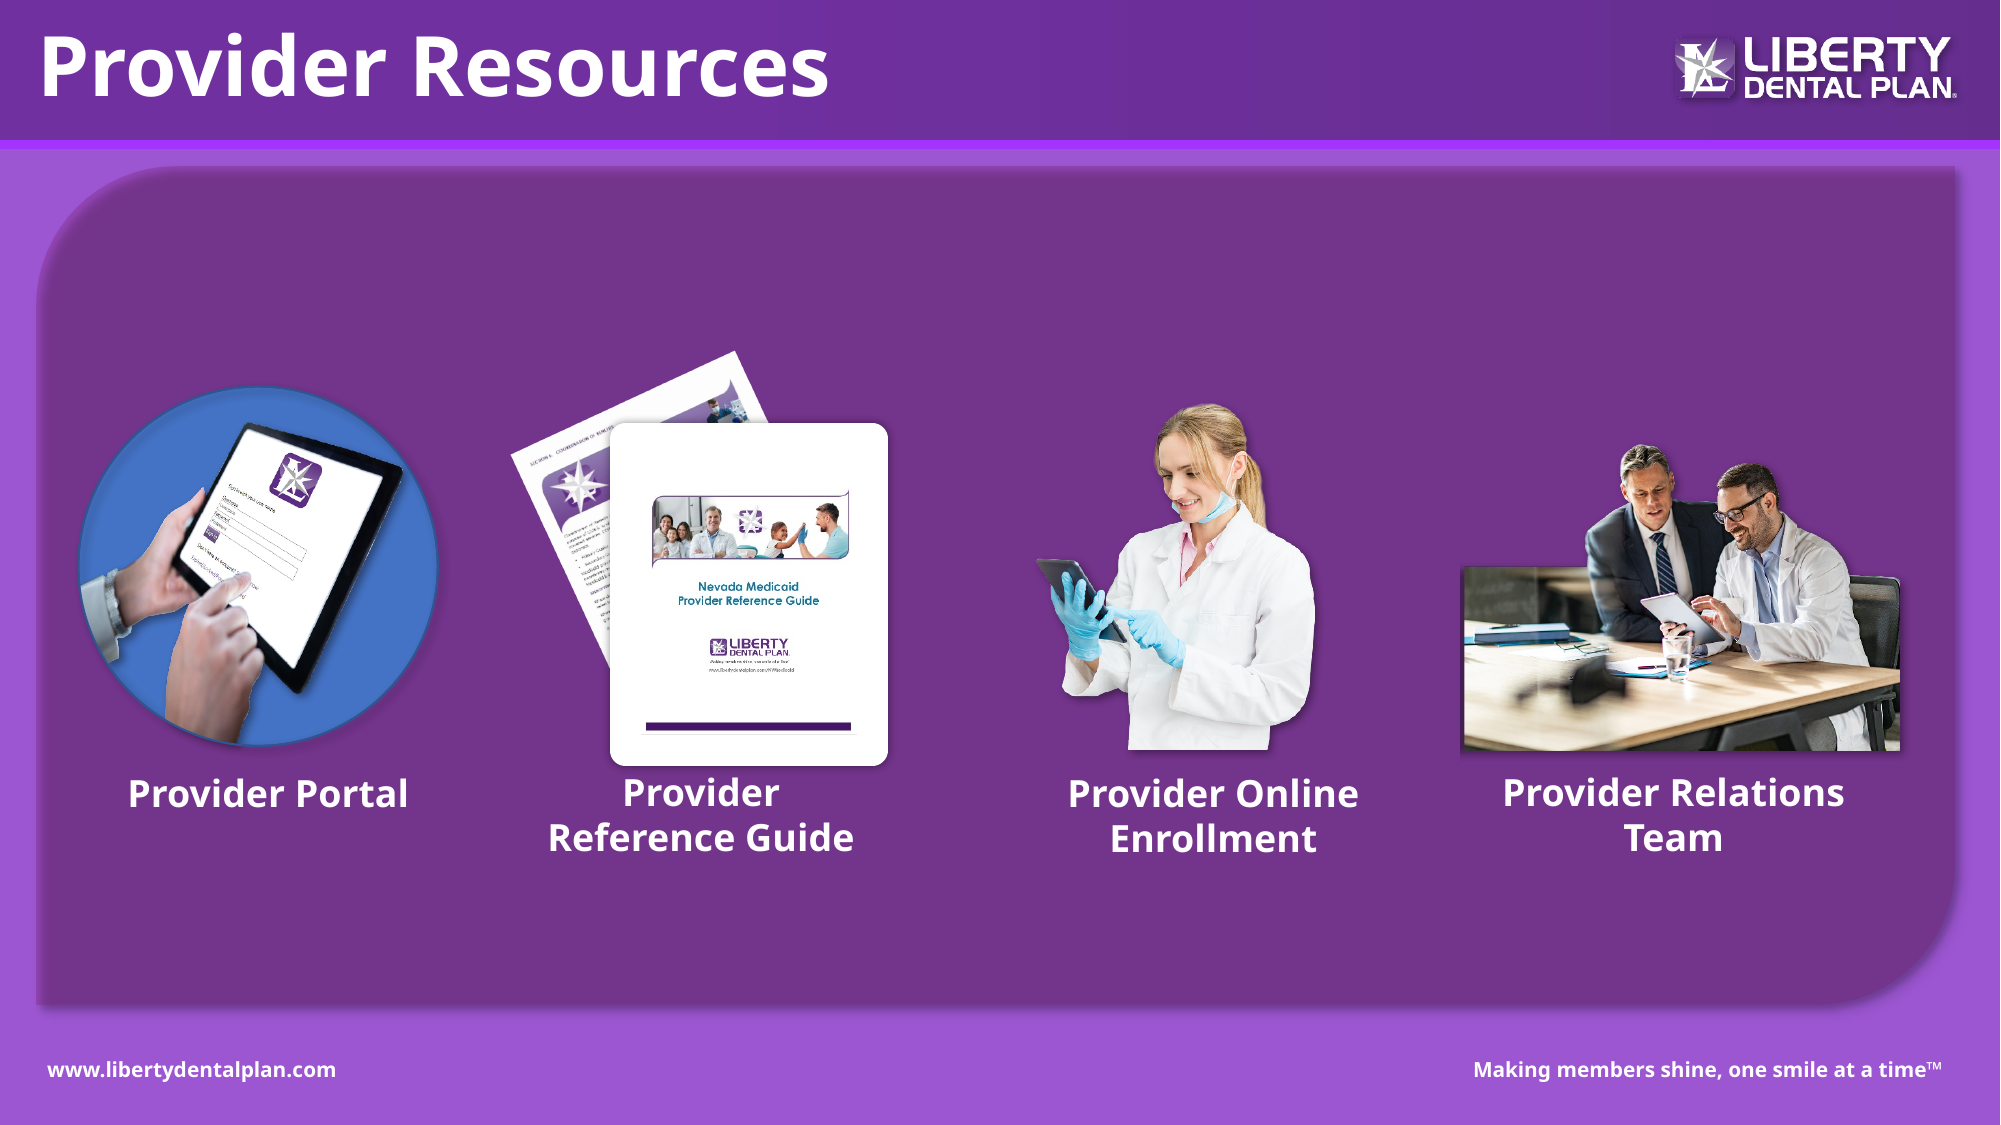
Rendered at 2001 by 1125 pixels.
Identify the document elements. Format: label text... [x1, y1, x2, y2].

picture [1763, 37, 1957, 98]
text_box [566, 387, 857, 735]
picture [32, 162, 1968, 1018]
title Provider Resources [37, 0, 1763, 141]
